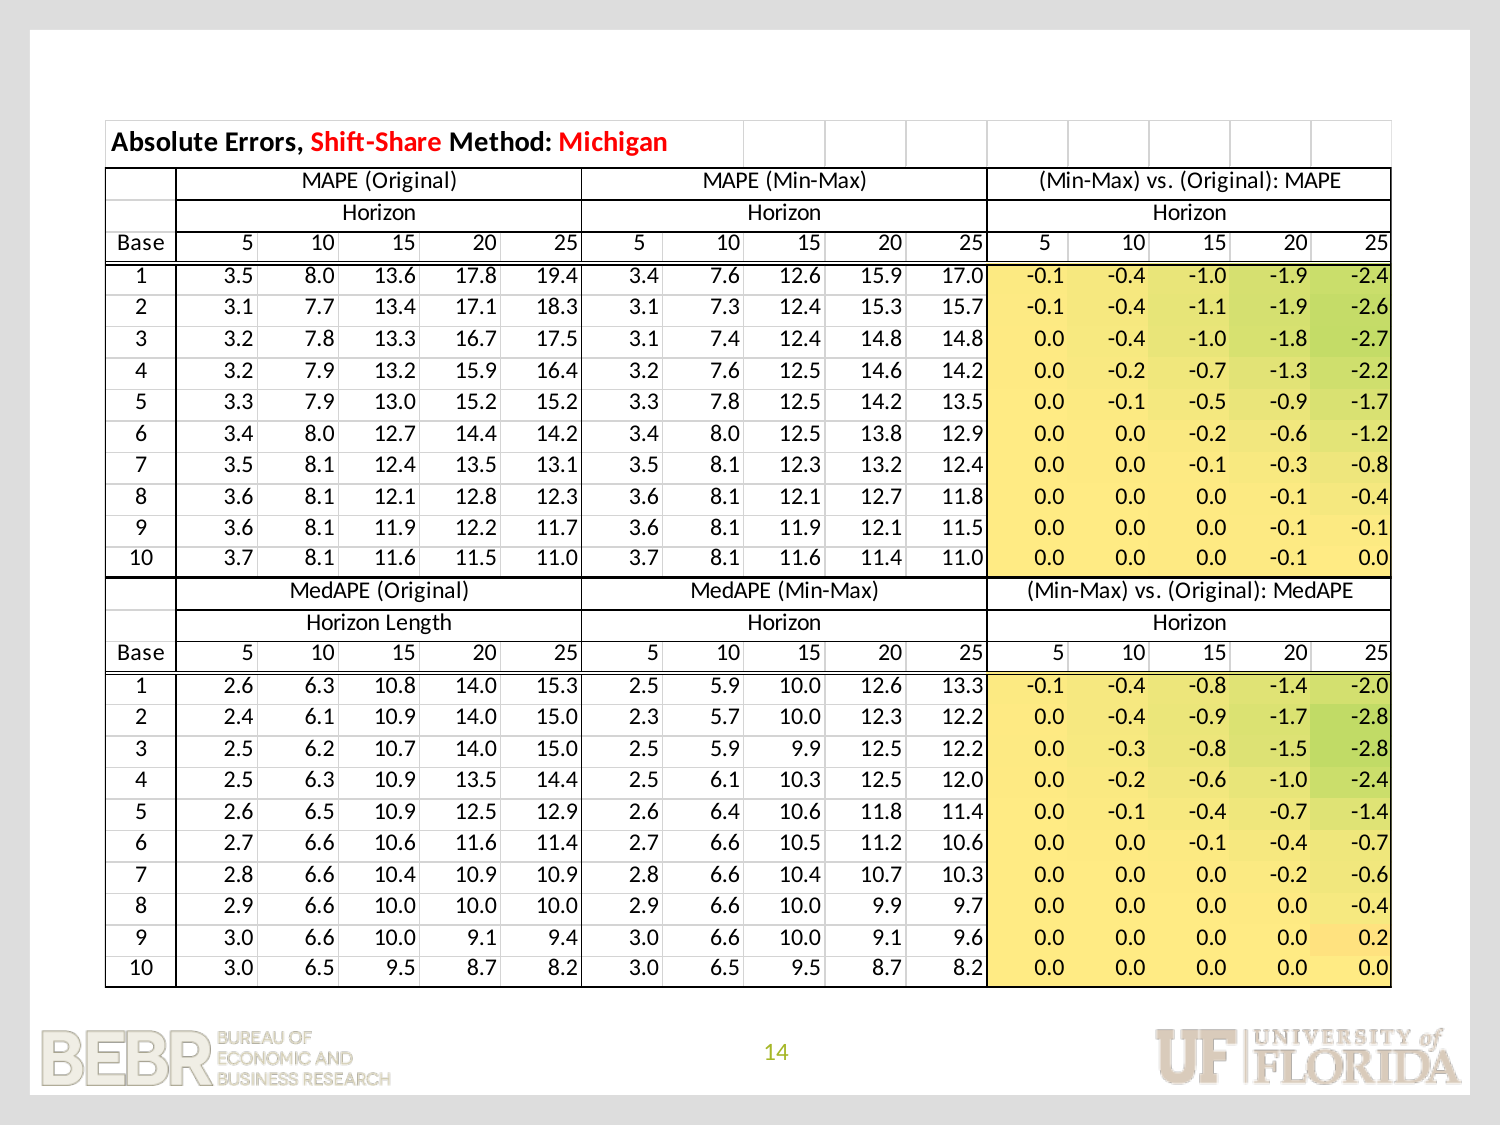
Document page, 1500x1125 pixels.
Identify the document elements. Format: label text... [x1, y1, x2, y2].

slide_number 14 [671, 1020, 881, 1081]
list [1153, 1015, 1465, 1095]
picture [104, 119, 1394, 990]
picture [39, 1029, 406, 1086]
